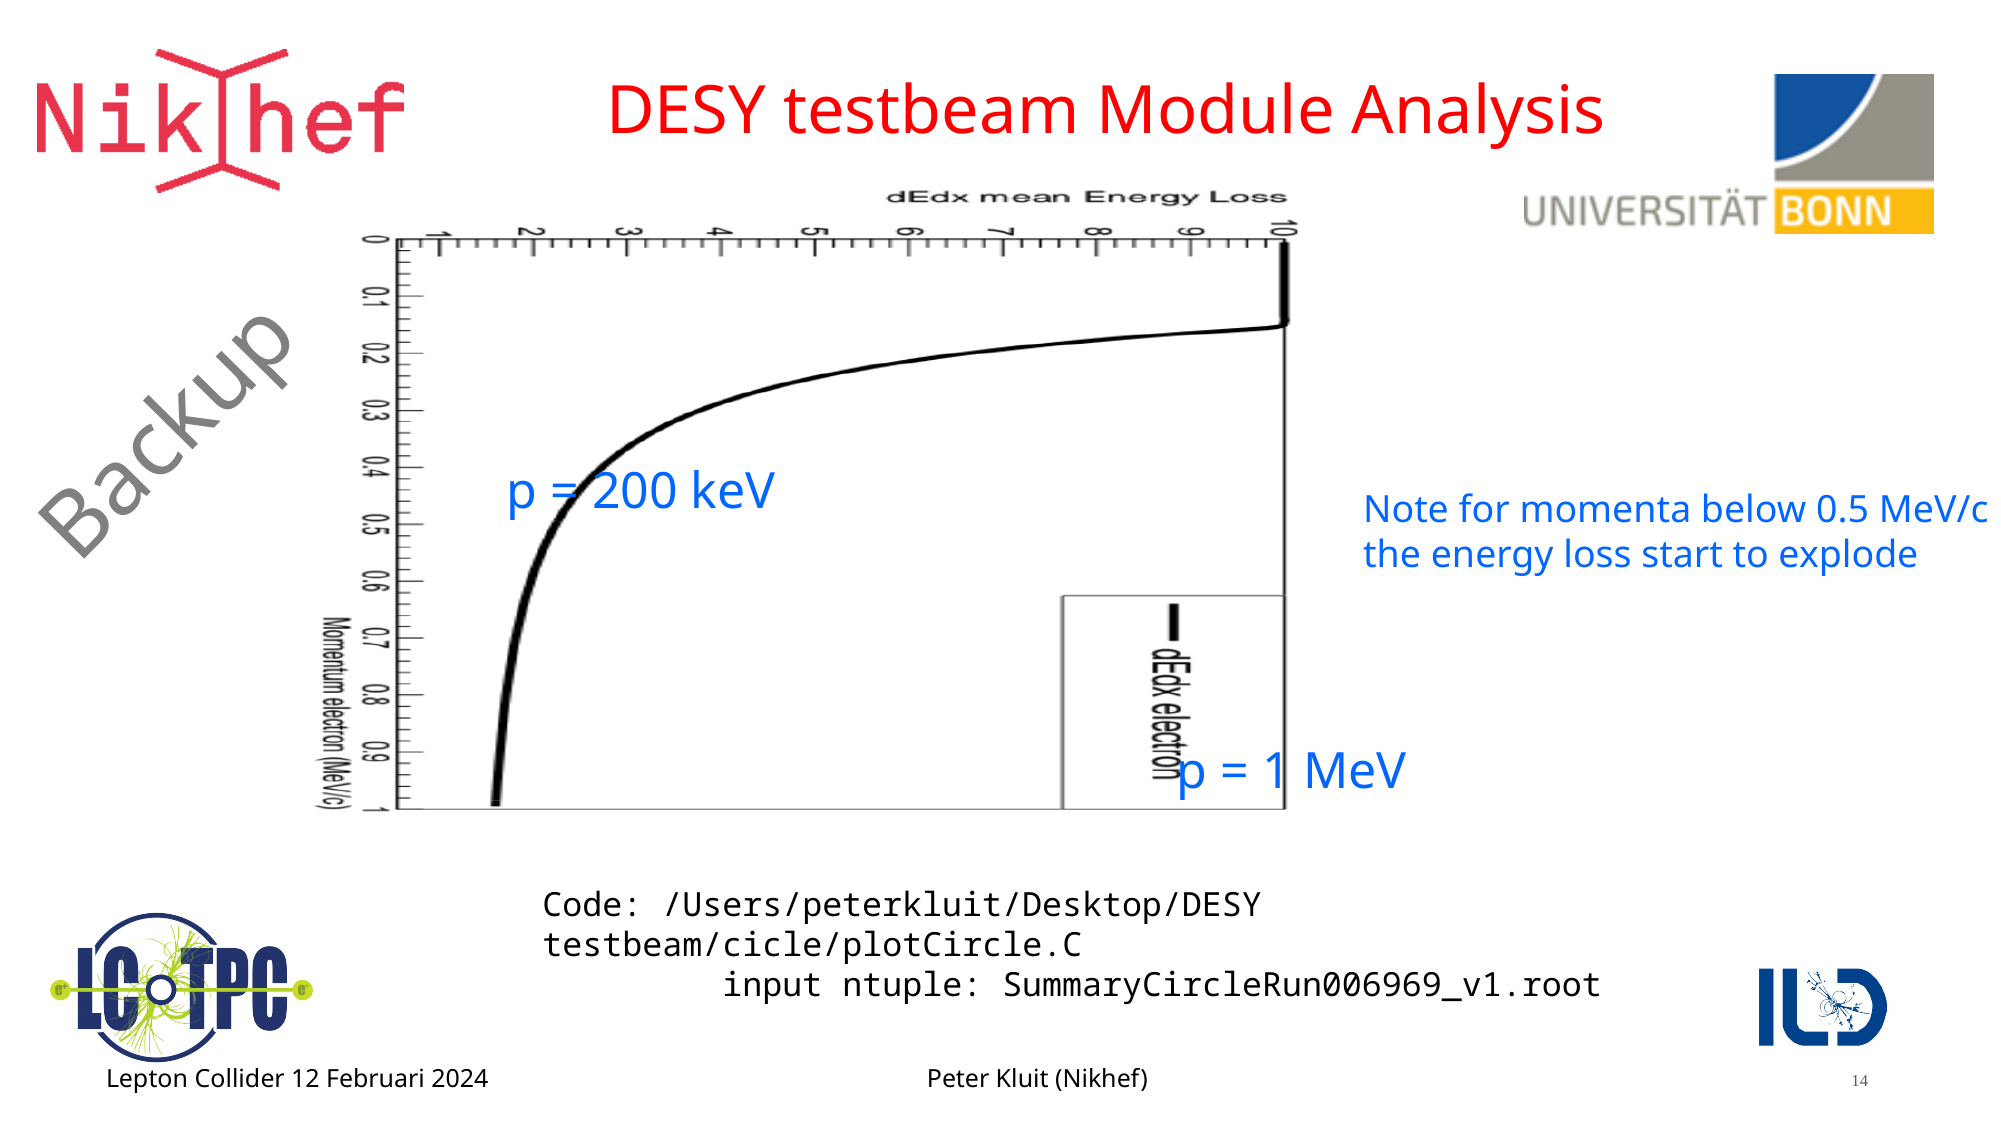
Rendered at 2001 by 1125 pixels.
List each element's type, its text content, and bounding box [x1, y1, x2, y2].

picture [49, 912, 313, 1063]
picture [37, 49, 404, 194]
text_box p = 200 keV [1209, 450, 1582, 526]
text_box Code: /Users/peterkluit/Desktop/DESY testbeam/cicle/plotCircle.C input ntuple: SummaryCircleRun006969_v1.root [1209, 876, 1634, 1011]
picture [1733, 949, 1913, 1065]
text_box Backup [0, 23, 474, 595]
text_box DESY testbeam Module Analysis [1209, 59, 1622, 155]
text_box p = 1 MeV [1209, 730, 2000, 806]
text_box Note for momenta below 0.5 MeV/c the energy loss start to explode [1348, 477, 2000, 582]
picture [1524, 74, 1934, 234]
picture [479, 0, 1205, 1086]
